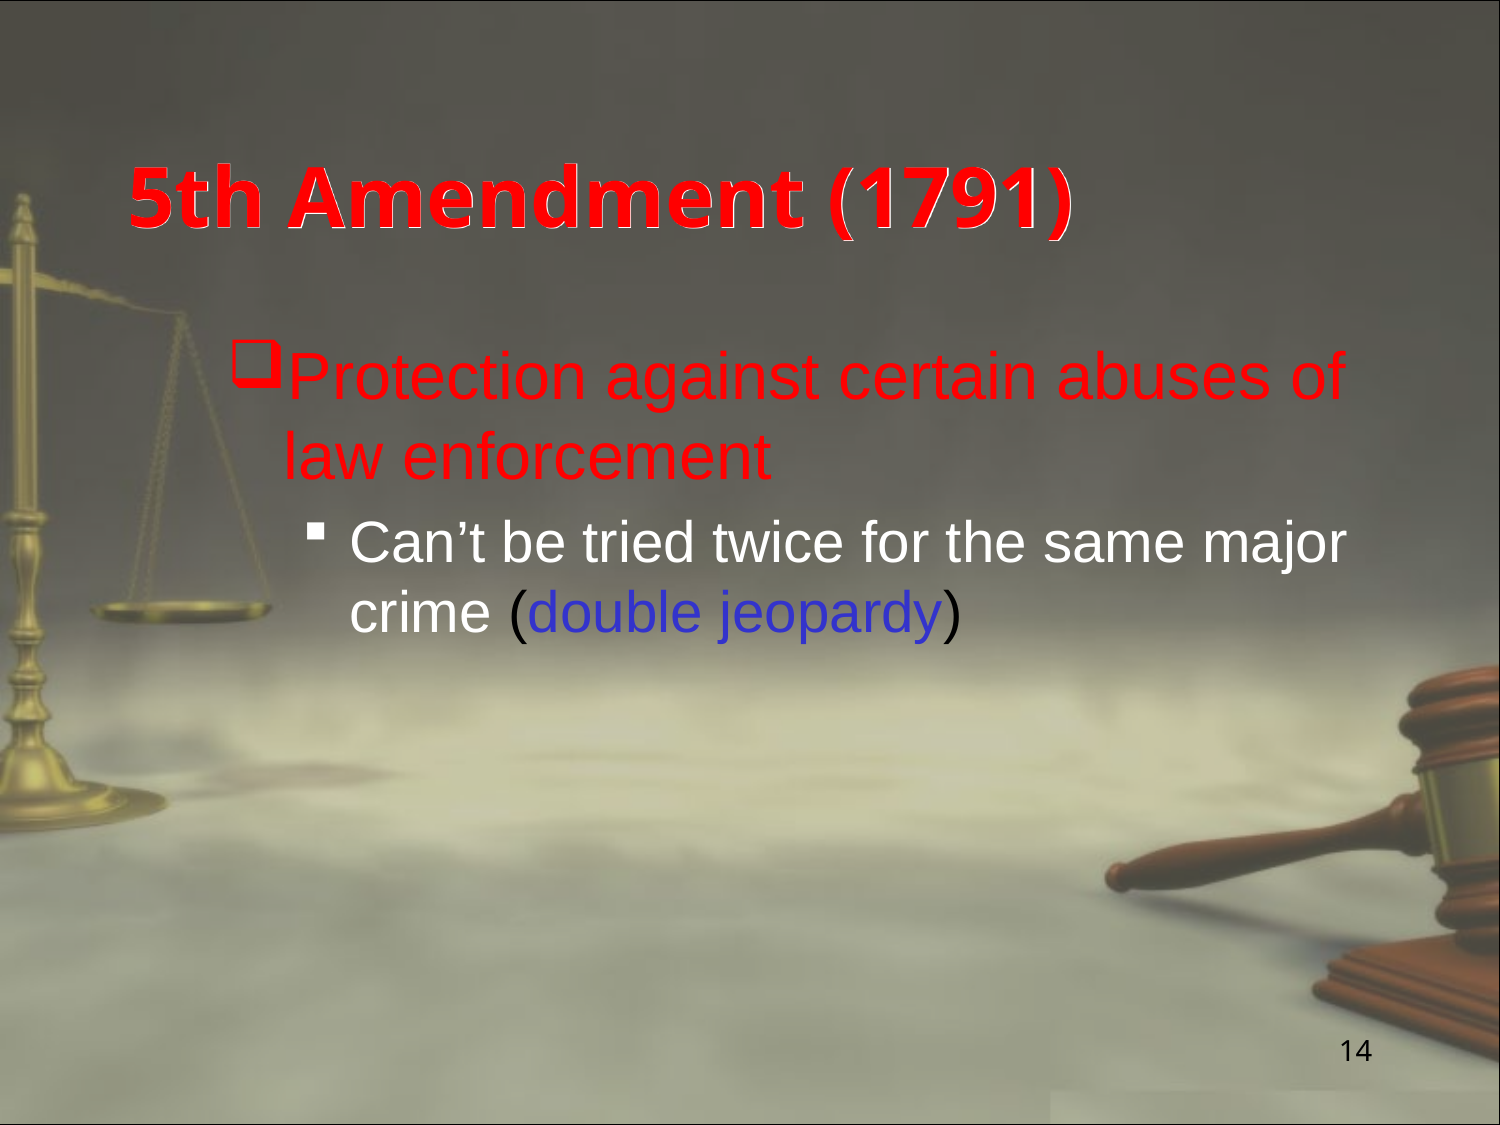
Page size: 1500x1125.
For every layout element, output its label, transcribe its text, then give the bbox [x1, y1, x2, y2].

list Protection against certain abuses of law enforcement Can’t be tried twice for the same major crime (double jeopardy) [212, 324, 1388, 1001]
title 5th Amendment (1791) [112, 99, 1388, 288]
slide_number 14 [1074, 1024, 1388, 1101]
